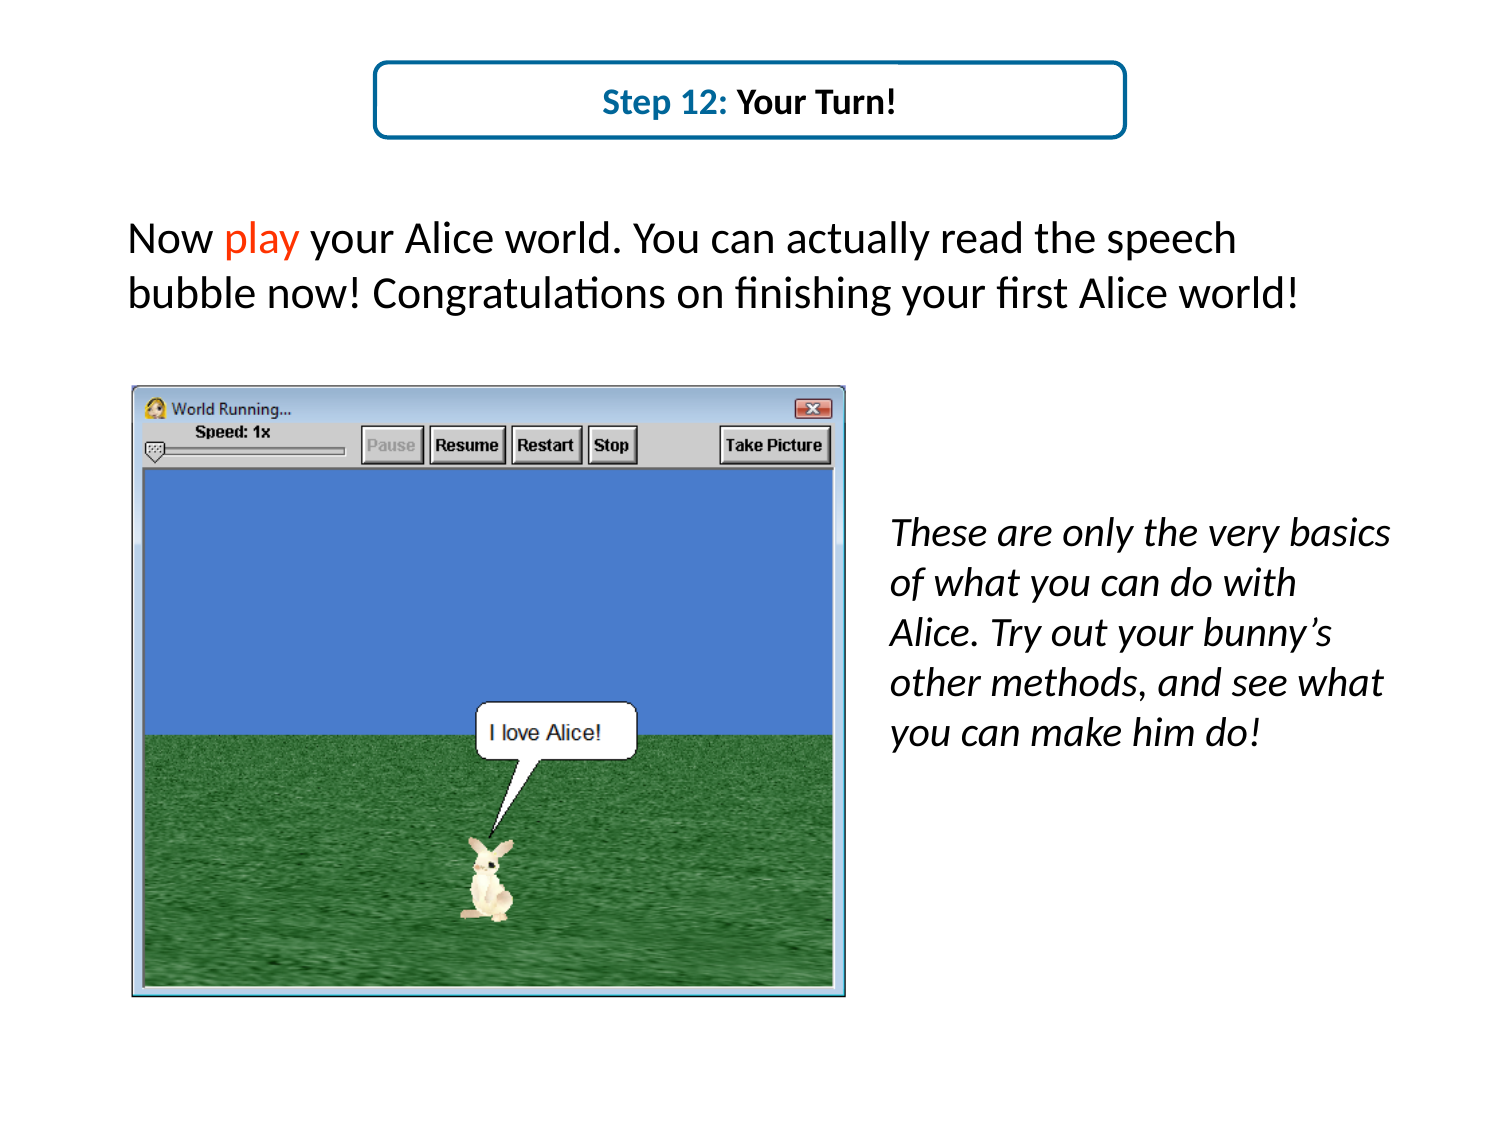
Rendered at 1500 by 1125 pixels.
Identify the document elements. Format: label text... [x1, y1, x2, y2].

text_box Now play your Alice world. You can actually read the speech bubble now! Congratulations on finishing your first Alice world! [112, 199, 1375, 325]
picture [124, 380, 851, 1001]
text_box These are only the very basics of what you can do with Alice. Try out your bunny’s other methods, and see what you can make him do! [874, 497, 1413, 763]
text_box Step 12: Your Turn! [374, 62, 1125, 138]
